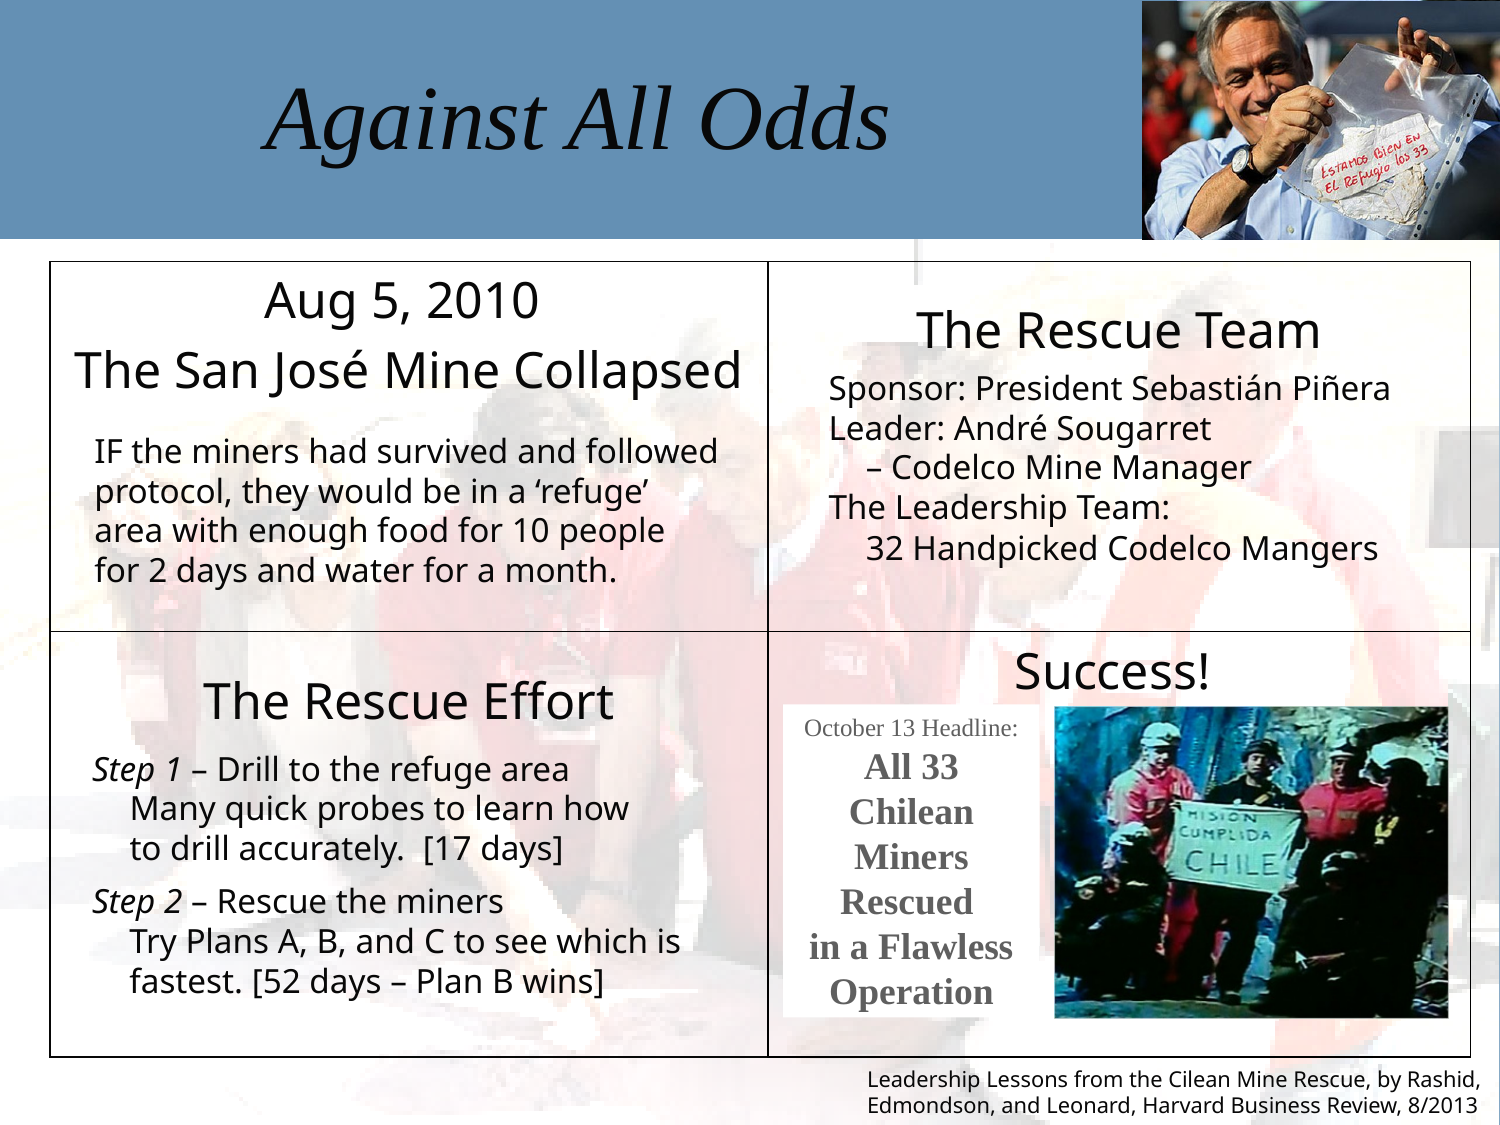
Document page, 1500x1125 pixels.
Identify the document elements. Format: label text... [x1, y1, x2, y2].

picture [0, 0, 1500, 1125]
title Against All Odds [24, 24, 1134, 201]
